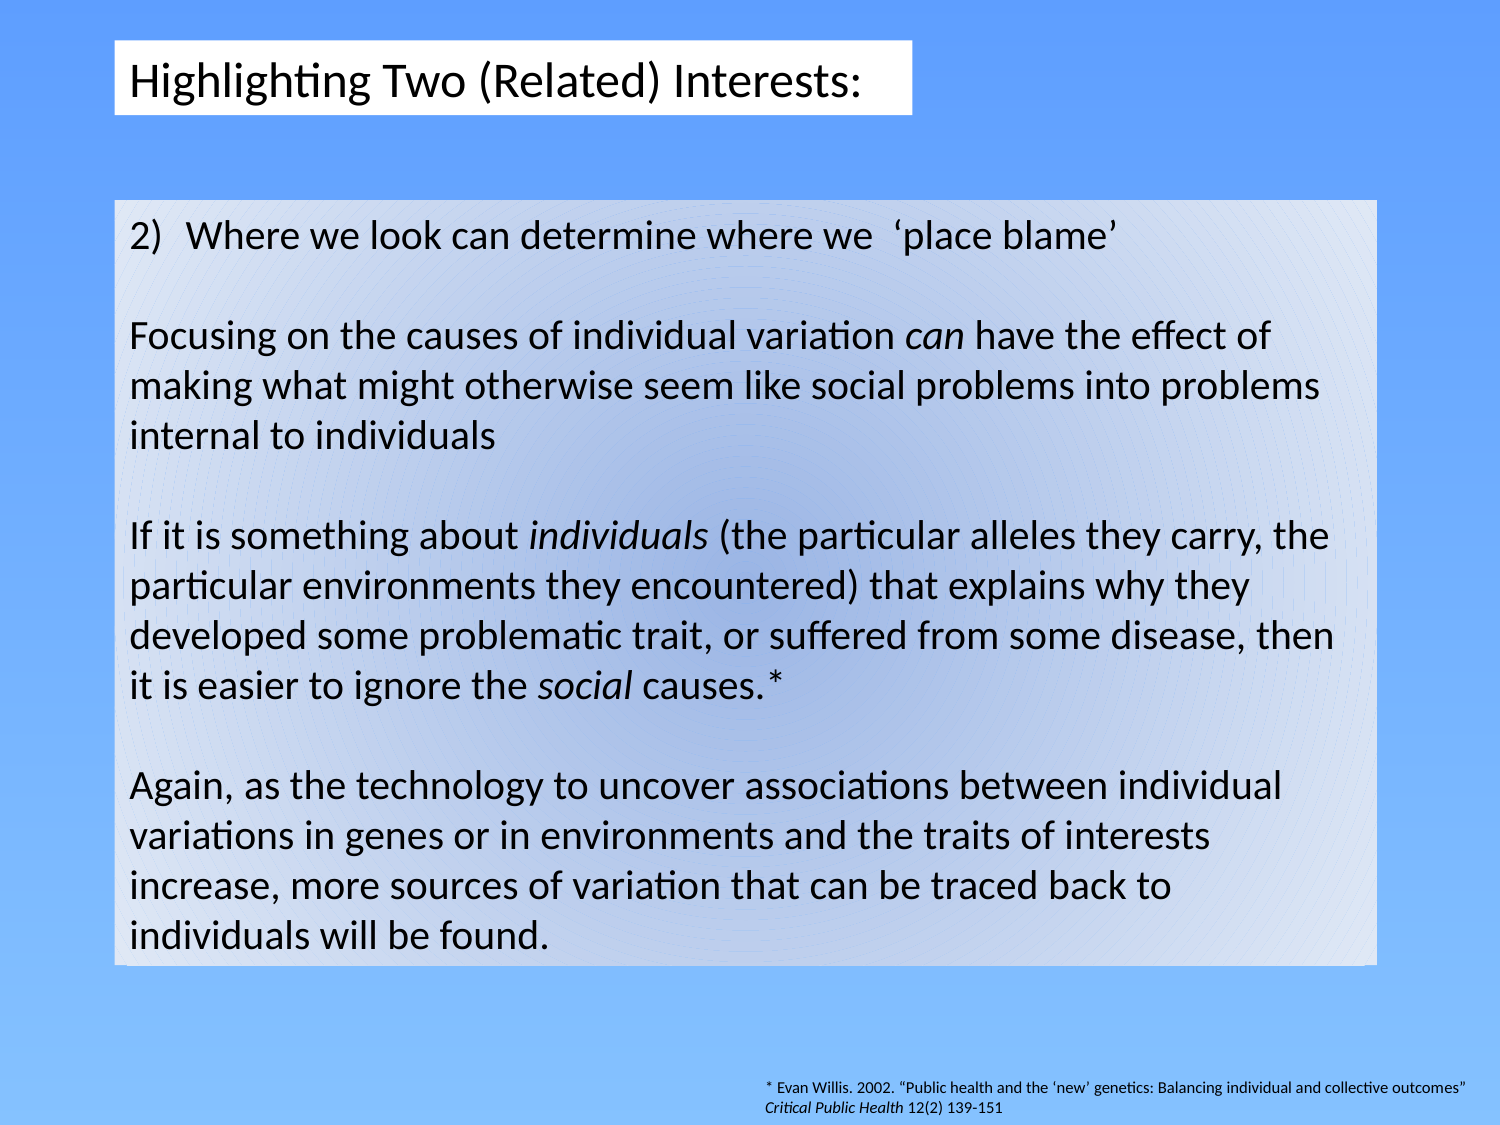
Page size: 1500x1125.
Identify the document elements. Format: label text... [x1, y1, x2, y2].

text_box Highlighting Two (Related) Interests: [114, 40, 913, 116]
text_box * Evan Willis. 2002. “Public health and the ‘new’ genetics: Balancing individual and collective outcomes” Critical Public Health 12(2) 139-151 [750, 1069, 1500, 1125]
text_box Where we look can determine where we ‘place blame’ Focusing on the causes of individual variation can have the effect of making what might otherwise seem like social problems into problems internal to individuals If it is something about individuals (the particular alleles they carry, the particular environments they encountered) that explains why they developed some problematic trait, or suffered from some disease, then it is easier to ignore the social causes.* Again, as the technology to uncover associations between individual variations in genes or in environments and the traits of interests increase, more sources of variation that can be traced back to individuals will be found. [114, 200, 1377, 966]
